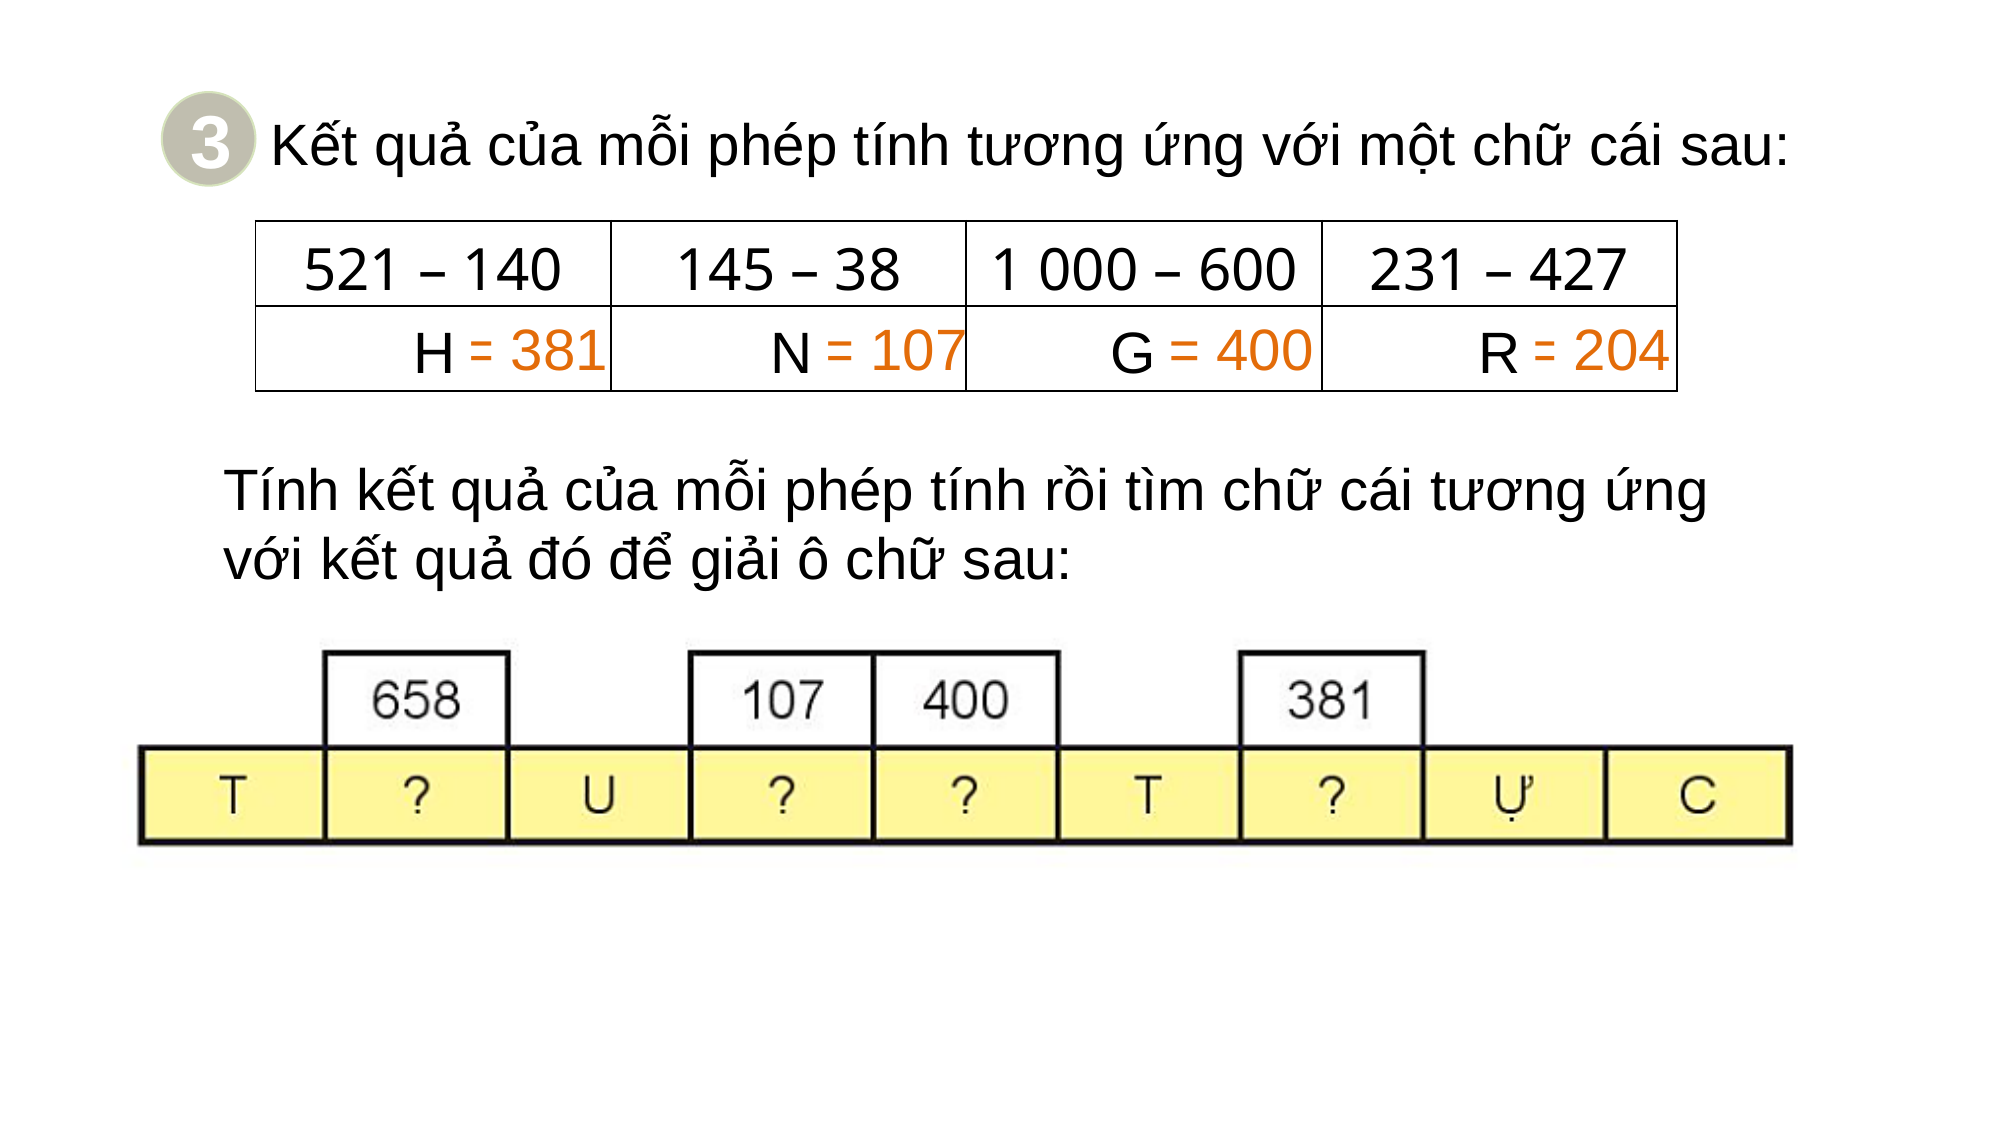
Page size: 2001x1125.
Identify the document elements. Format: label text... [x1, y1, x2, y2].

text_box G [1095, 314, 1172, 385]
table_cell [256, 307, 445, 390]
text_box = 204 [1508, 304, 1689, 390]
text_box R [1462, 314, 1536, 385]
table_header 145 – 38 [612, 222, 965, 305]
table_cell [985, 307, 1151, 390]
table_cell [626, 307, 805, 390]
table_header 231 – 427 [1323, 222, 1676, 305]
text_box Tính kết quả của mỗi phép tính rồi tìm chữ cái tương ứng với kết quả đó để giải ô chữ sau: [208, 444, 1771, 600]
text_box H [398, 314, 472, 385]
text_box N [755, 314, 829, 385]
picture [108, 619, 1825, 881]
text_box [161, 91, 1818, 186]
text_box = 400 [1151, 304, 1331, 390]
table_cell [1331, 307, 1508, 390]
text_box = 107 [805, 304, 985, 390]
table_header 521 – 140 [256, 222, 610, 305]
text_box = 381 [445, 304, 626, 390]
table_header 1 000 – 600 [967, 222, 1321, 305]
